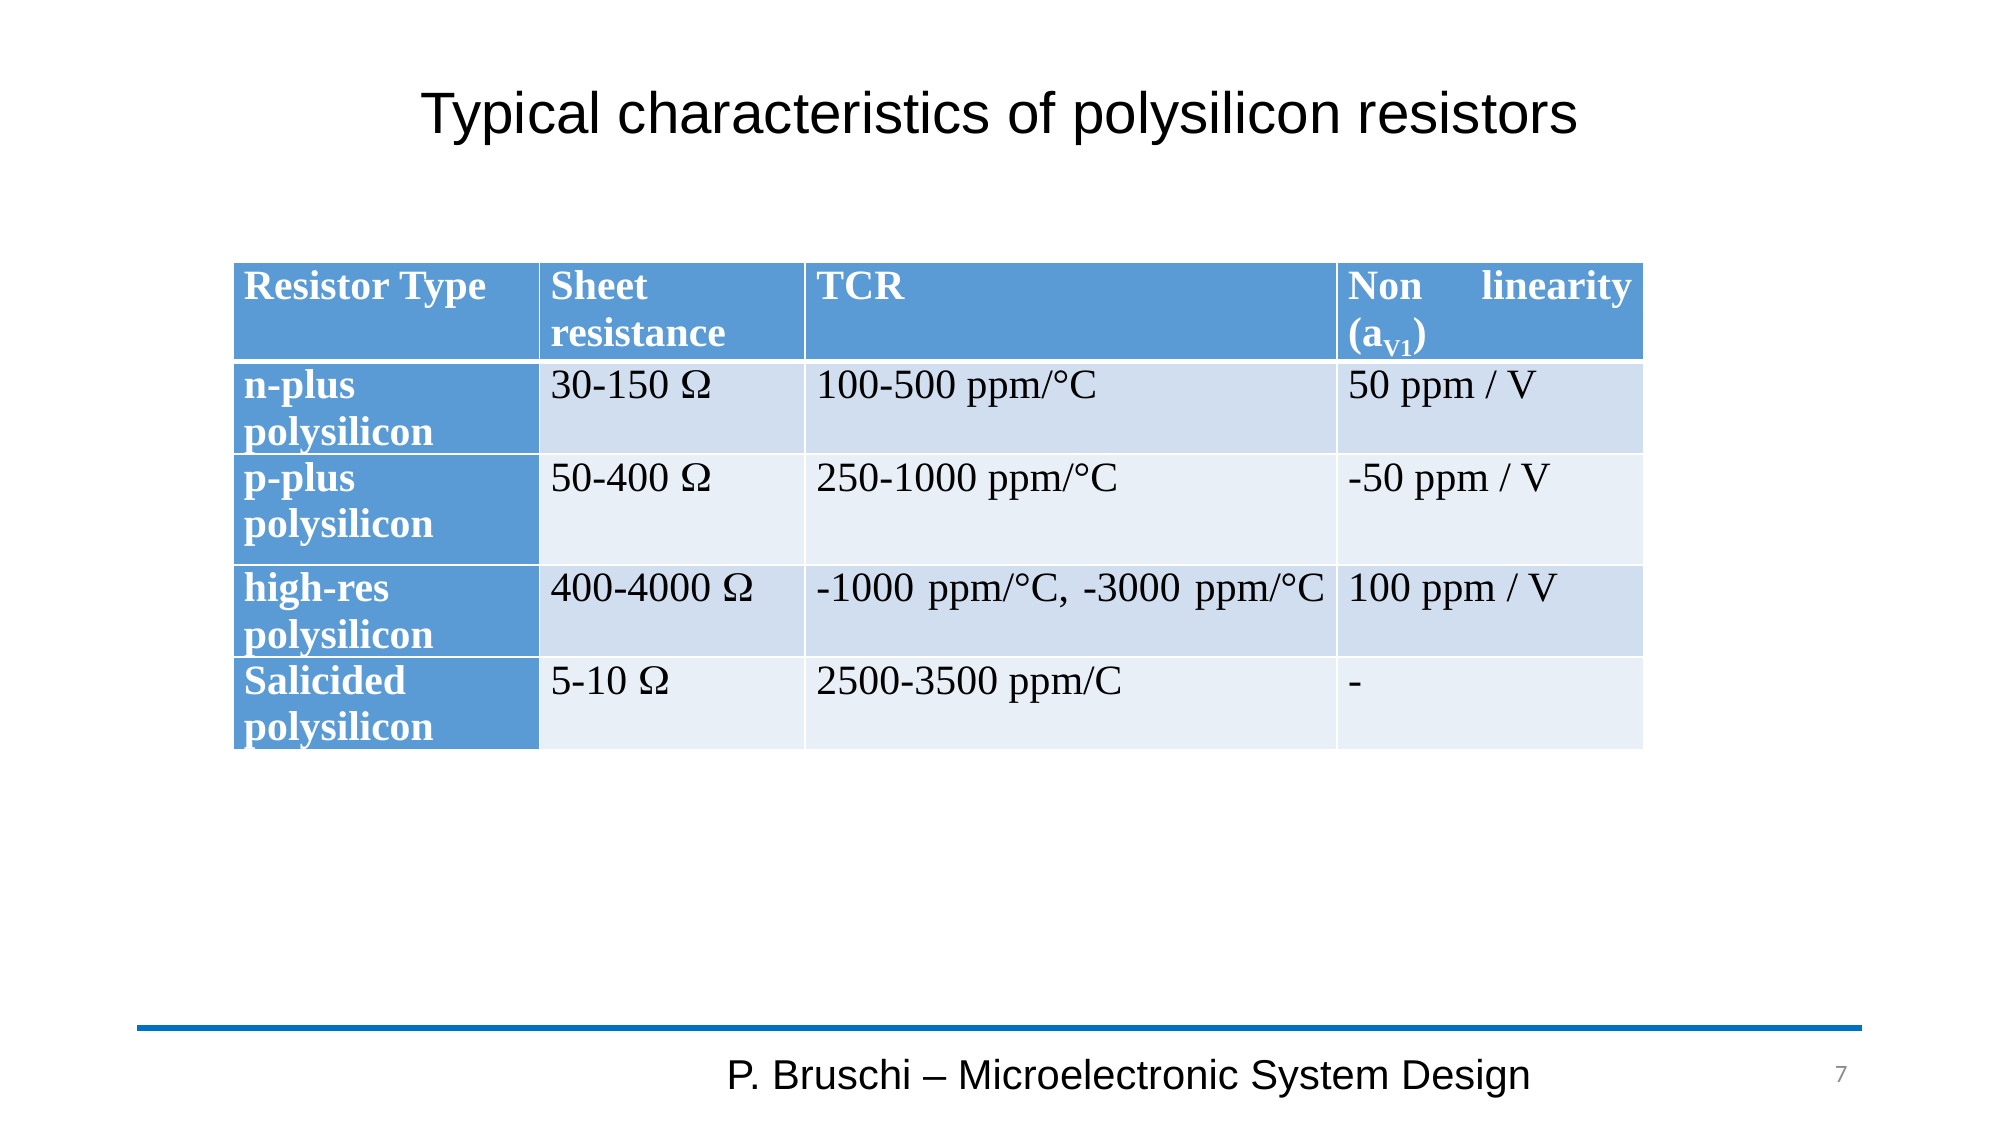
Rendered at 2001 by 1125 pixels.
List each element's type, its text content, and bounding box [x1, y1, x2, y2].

table_header Non linearity (aV1) [1338, 263, 1643, 359]
title Typical characteristics of polysilicon resistors [137, 59, 1863, 169]
table_cell 2500-3500 ppm/C [806, 658, 1336, 749]
table_header TCR [806, 263, 1336, 359]
table_cell 5-10 W [540, 658, 804, 749]
table_cell 100 ppm / V [1338, 566, 1643, 656]
slide_number 7 [1718, 1042, 1863, 1103]
table_cell n-plus polysilicon [234, 364, 539, 453]
table_cell high-res polysilicon [234, 566, 539, 656]
footer P. Bruschi – Microelectronic System Design [662, 1042, 1596, 1103]
table_cell - [1338, 658, 1643, 749]
table_cell 100-500 ppm/°C [806, 364, 1336, 453]
table_cell -50 ppm / V [1338, 455, 1643, 564]
table_header Sheet resistance [540, 263, 804, 359]
table_cell 400-4000 W [540, 566, 804, 656]
table_cell -1000 ppm/°C, -3000 ppm/°C [806, 566, 1336, 656]
table_cell p-plus polysilicon [234, 455, 539, 564]
table_cell 30-150 W [540, 364, 804, 453]
table_header Resistor Type [234, 263, 539, 359]
table_cell Salicided polysilicon [234, 658, 539, 749]
table_cell 50-400 W [540, 455, 804, 564]
table_cell 50 ppm / V [1338, 364, 1643, 453]
table_cell 250-1000 ppm/°C [806, 455, 1336, 564]
